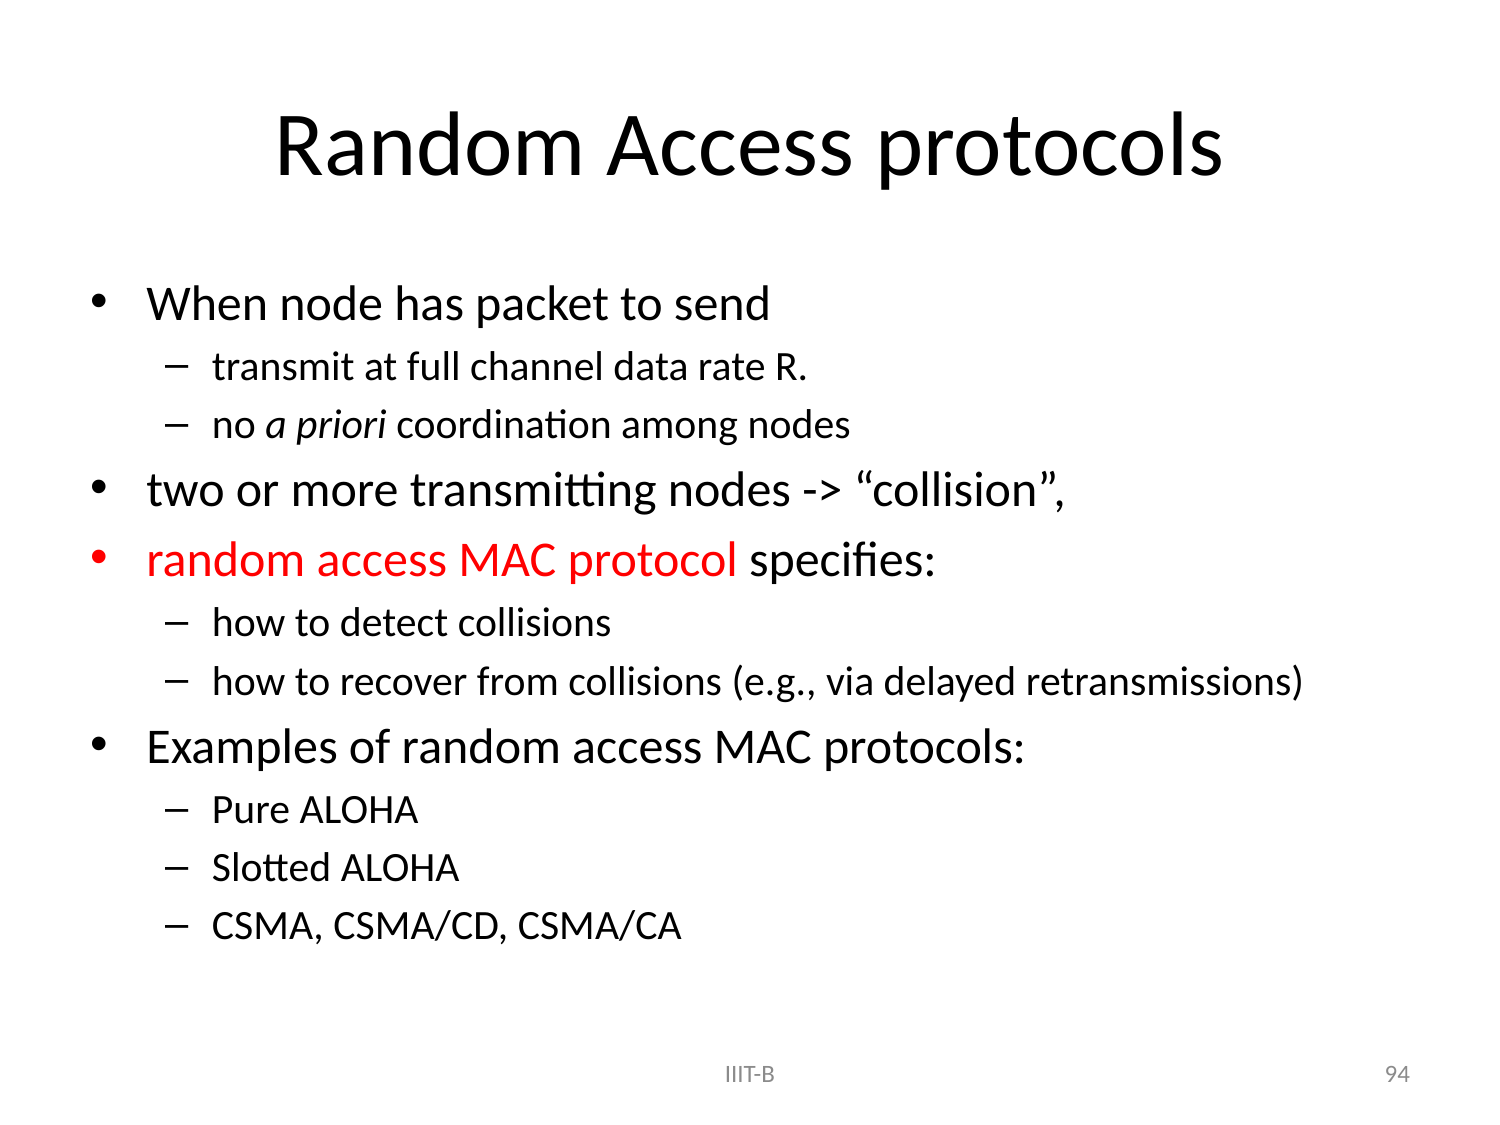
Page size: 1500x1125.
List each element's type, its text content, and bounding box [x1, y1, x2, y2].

footer IIIT-B [512, 1042, 988, 1103]
list When node has packet to send transmit at full channel data rate R. no a priori coordination among nodes two or more transmitting nodes -> “collision”, random access MAC protocol specifies: how to detect collisions how to recover from collisions (e.g., via delayed retransmissions) Examples of random access MAC protocols: Pure ALOHA Slotted ALOHA CSMA, CSMA/CD, CSMA/CA [75, 262, 1425, 1005]
slide_number 94 [1074, 1042, 1425, 1103]
title Random Access protocols [75, 45, 1425, 233]
